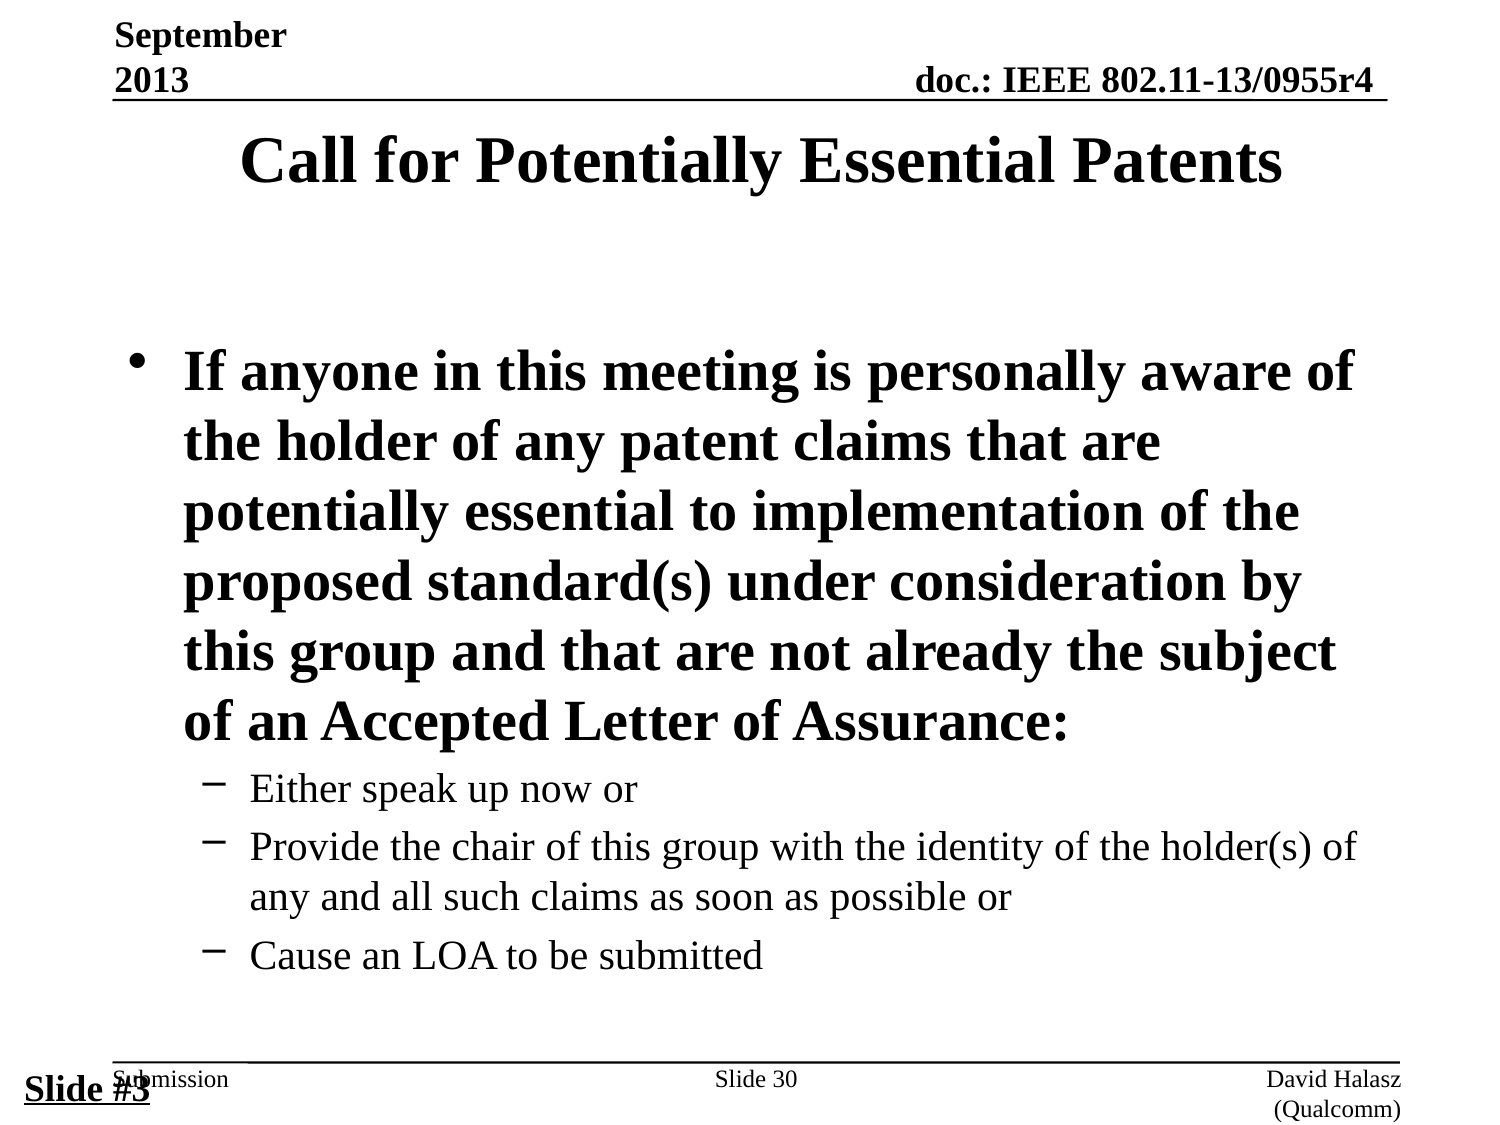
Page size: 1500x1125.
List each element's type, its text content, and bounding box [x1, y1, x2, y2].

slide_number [114, 54, 333, 101]
list If anyone in this meeting is personally aware of the holder of any patent claims that are potentially essential to implementation of the proposed standard(s) under consideration by this group and that are not already the subject of an Accepted Letter of Assurance: Either speak up now or Provide the chair of this group with the identity of the holder(s) of any and all such claims as soon as possible or Cause an LOA to be submitted [112, 324, 1388, 1001]
footer David Halasz (Qualcomm) [1264, 1061, 1402, 1093]
title Call for Potentially Essential Patents [49, 62, 1476, 251]
text_box Slide #3 [9, 1056, 166, 1116]
slide_number Slide 30 [712, 1061, 800, 1093]
